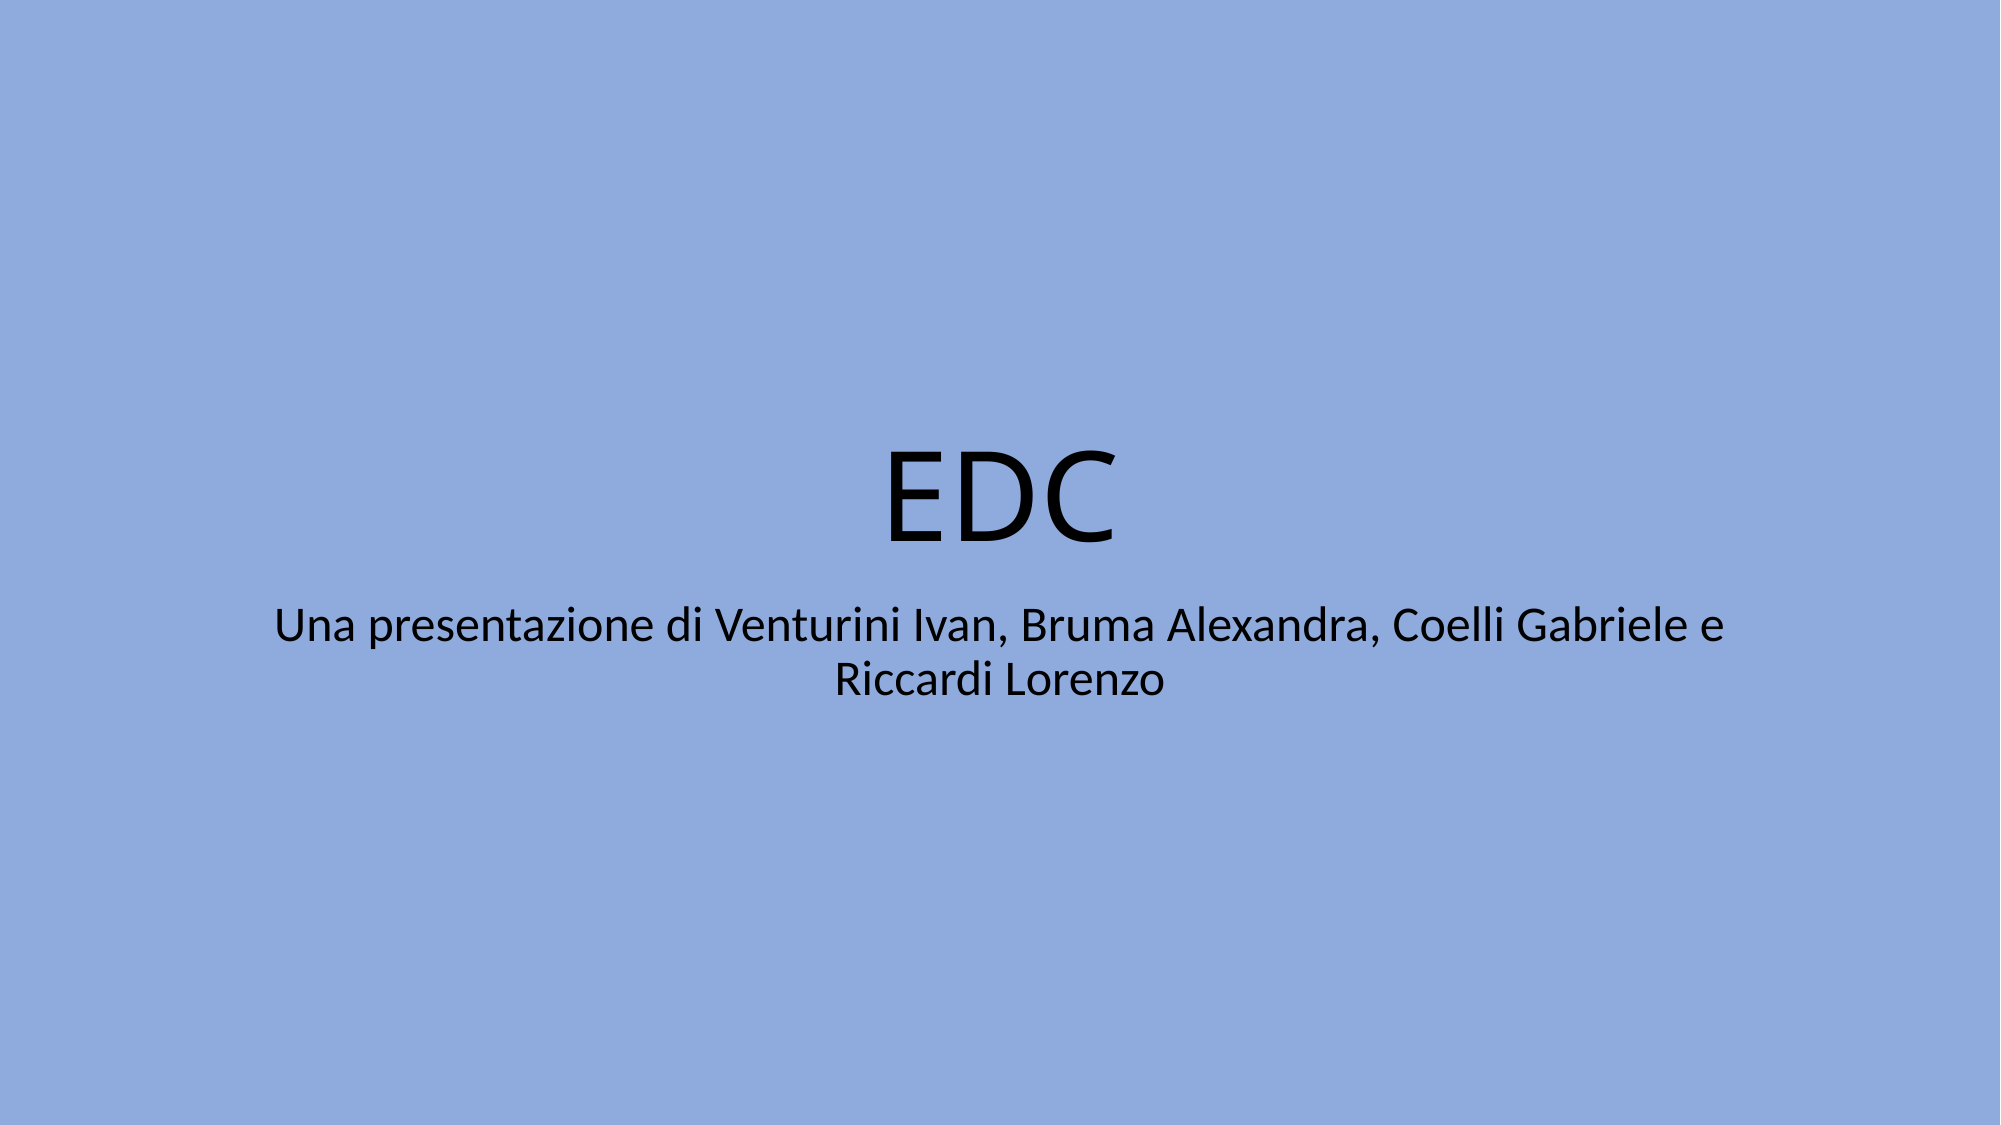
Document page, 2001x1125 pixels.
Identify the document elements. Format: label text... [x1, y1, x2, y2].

subtitle Una presentazione di Venturini Ivan, Bruma Alexandra, Coelli Gabriele e Riccardi Lorenzo [249, 590, 1750, 863]
title EDC [249, 184, 1750, 576]
